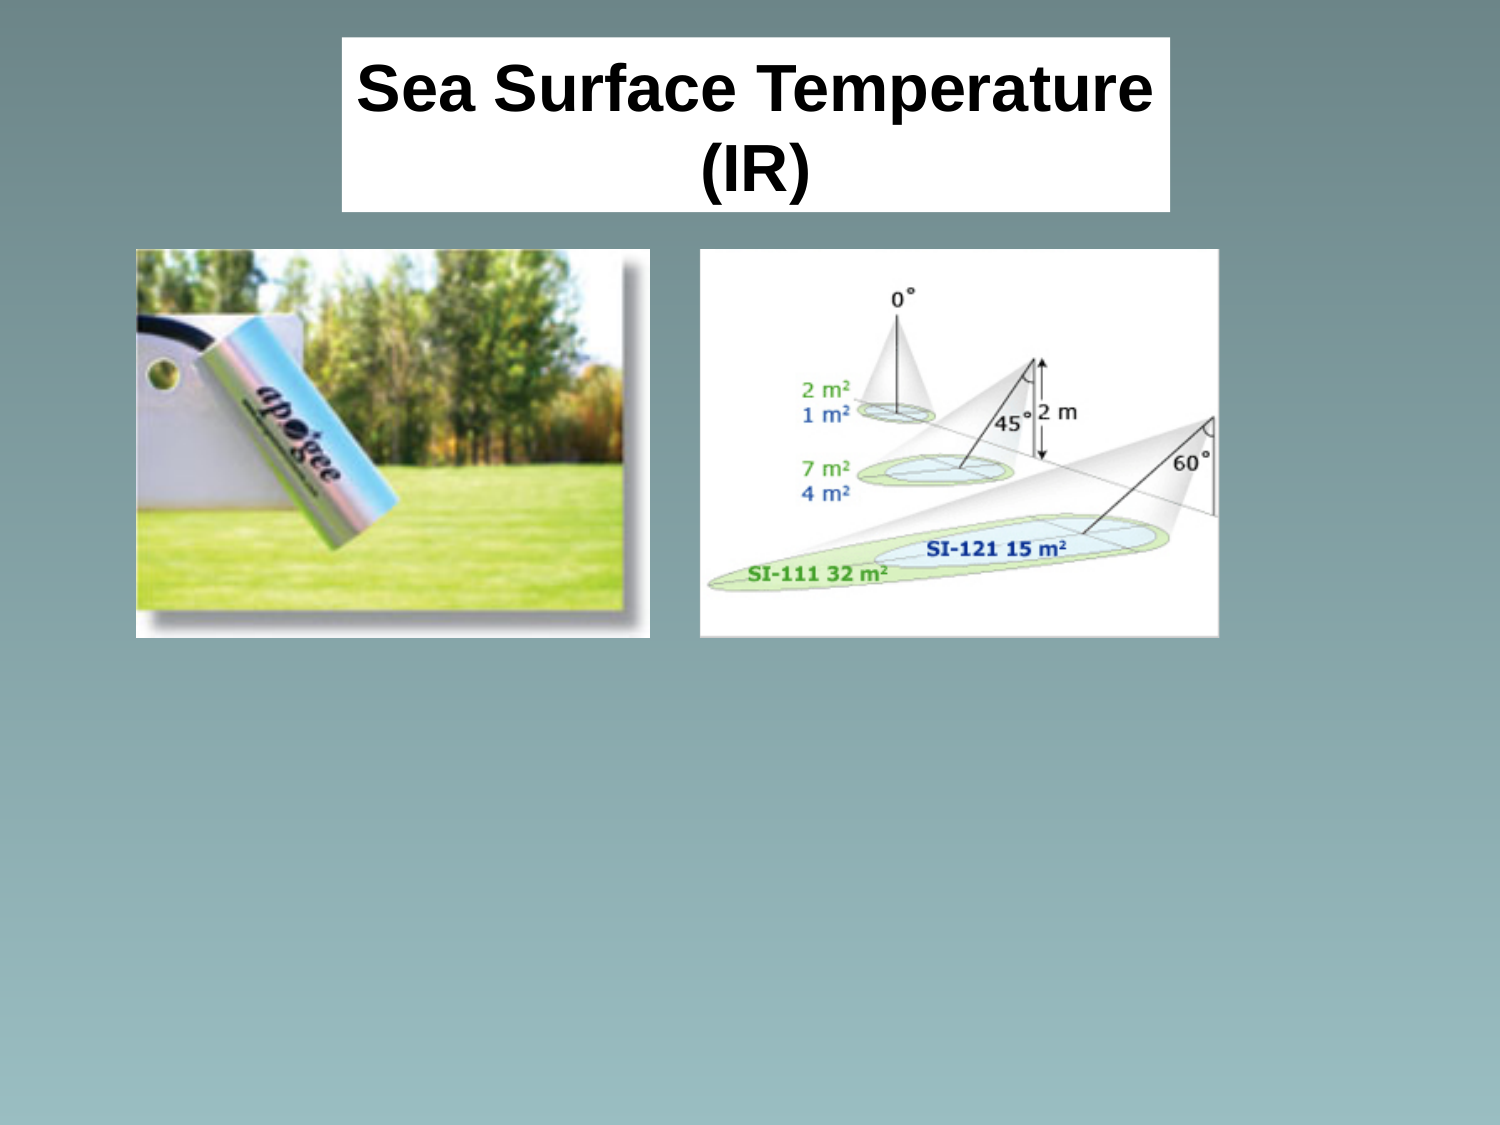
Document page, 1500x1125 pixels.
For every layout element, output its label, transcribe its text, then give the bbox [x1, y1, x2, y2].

text_box Sea Surface Temperature (IR) [341, 37, 1171, 213]
picture [699, 249, 1220, 638]
picture [136, 249, 651, 638]
